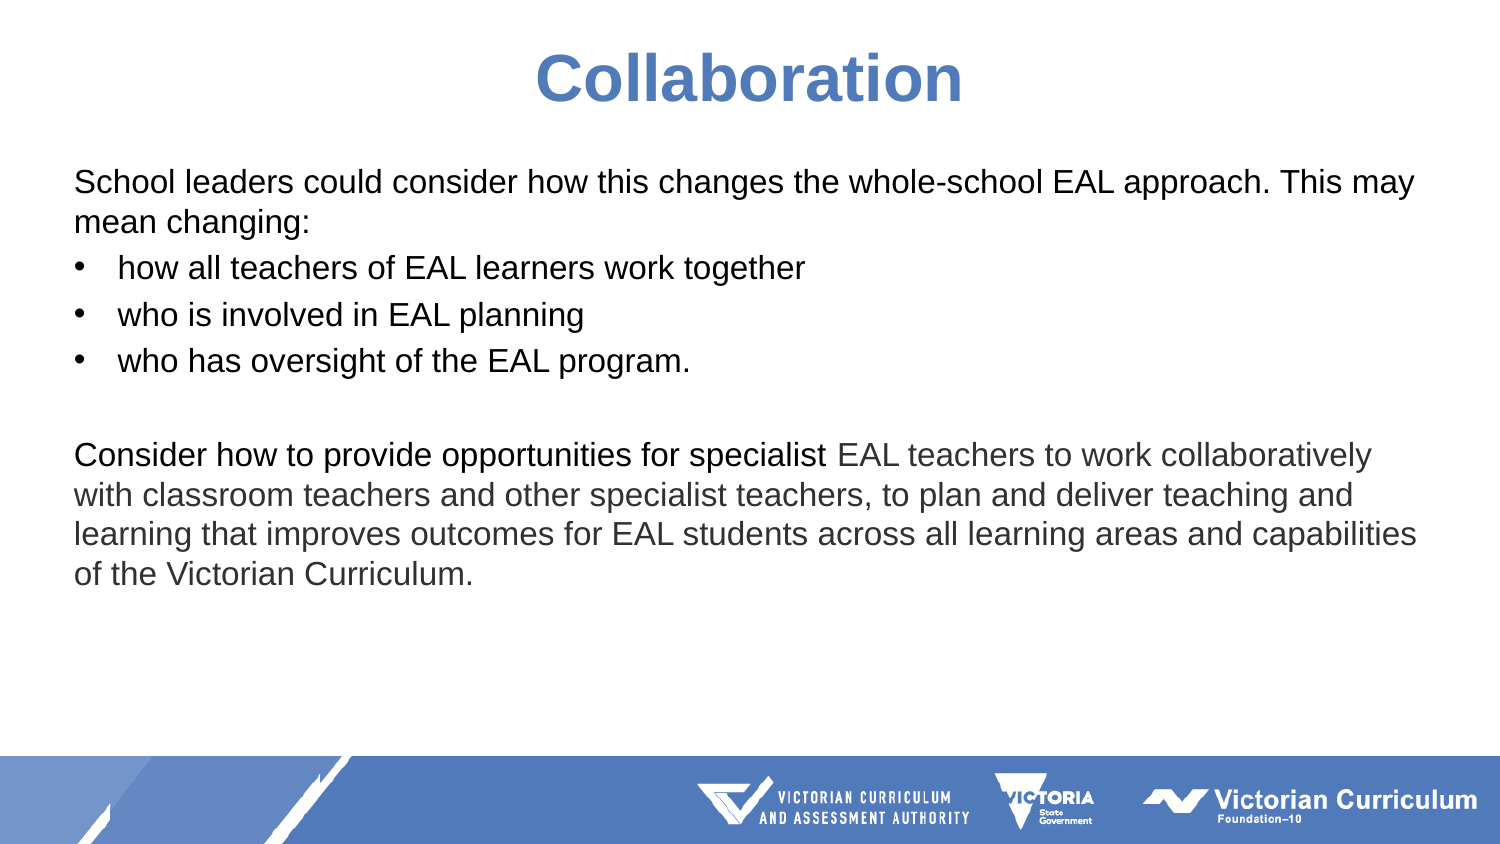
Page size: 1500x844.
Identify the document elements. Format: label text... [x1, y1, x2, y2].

picture [0, 0, 1500, 844]
title Collaboration [35, 4, 1465, 145]
list School leaders could consider how this changes the whole-school EAL approach. This may mean changing: how all teachers of EAL learners work together who is involved in EAL planning who has oversight of the EAL program. Consider how to provide opportunities for specialist EAL teachers to work collaboratively with classroom teachers and other specialist teachers, to plan and deliver teaching and learning that improves outcomes for EAL students across all learning areas and capabilities of the Victorian Curriculum. [58, 152, 1442, 692]
